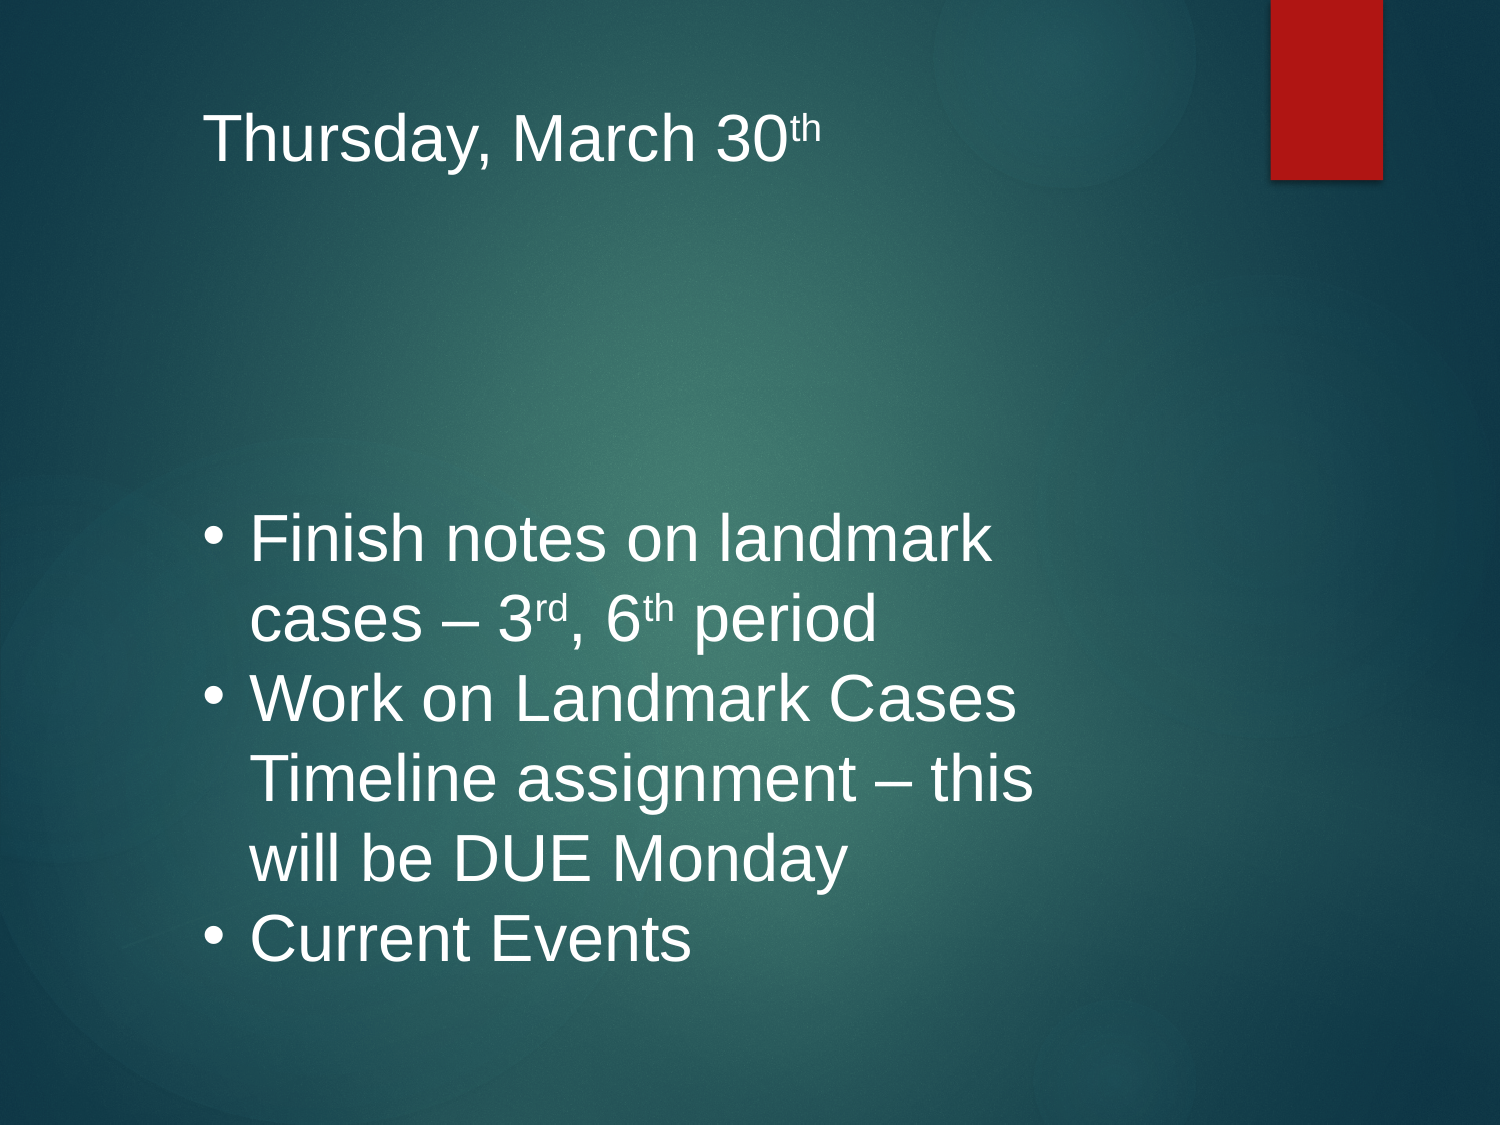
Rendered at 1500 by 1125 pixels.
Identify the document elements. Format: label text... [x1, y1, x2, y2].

text_box Thursday, March 30th Finish notes on landmark cases – 3rd, 6th period Work on Landmark Cases Timeline assignment – this will be DUE Monday Current Events [187, 87, 1150, 982]
